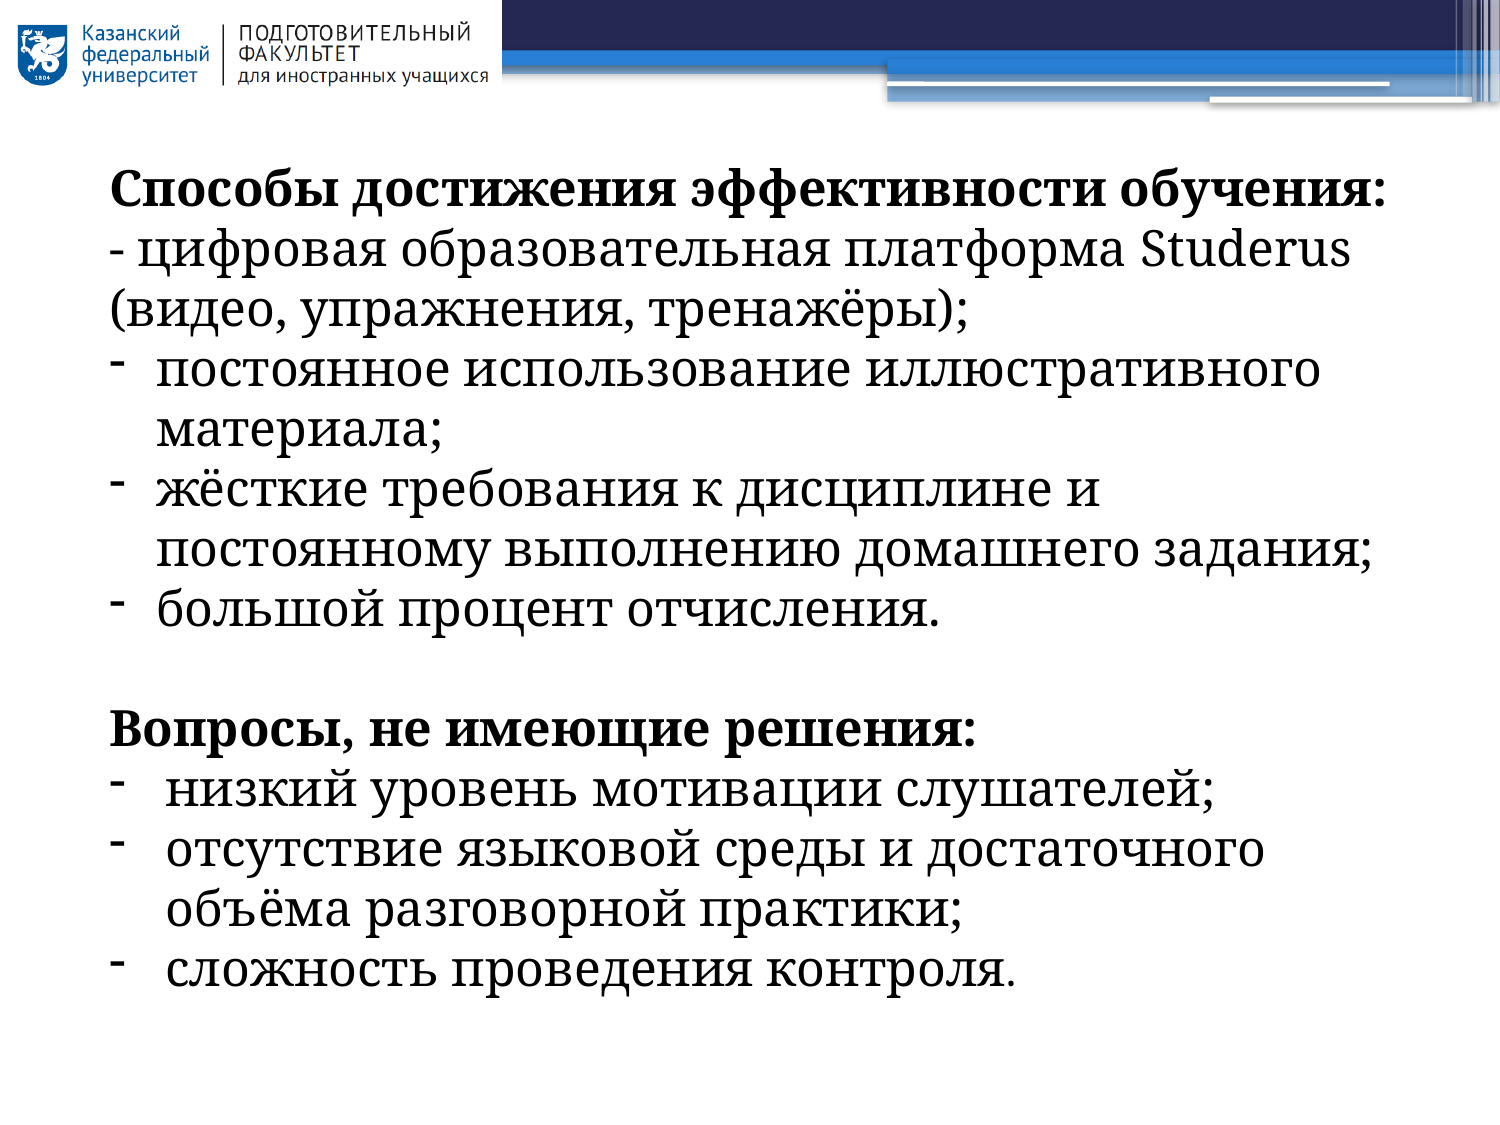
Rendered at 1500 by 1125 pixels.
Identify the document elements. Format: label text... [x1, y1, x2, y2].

picture [0, 0, 503, 106]
text_box Способы достижения эффективности обучения: - цифровая образовательная платформа Studerus (видео, упражнения, тренажёры); постоянное использование иллюстративного материала; жёсткие требования к дисциплине и постоянному выполнению домашнего задания; большой процент отчисления. Вопросы, не имеющие решения: низкий уровень мотивации слушателей; отсутствие языковой среды и достаточного объёма разговорной практики; сложность проведения контроля. [94, 148, 1406, 1004]
